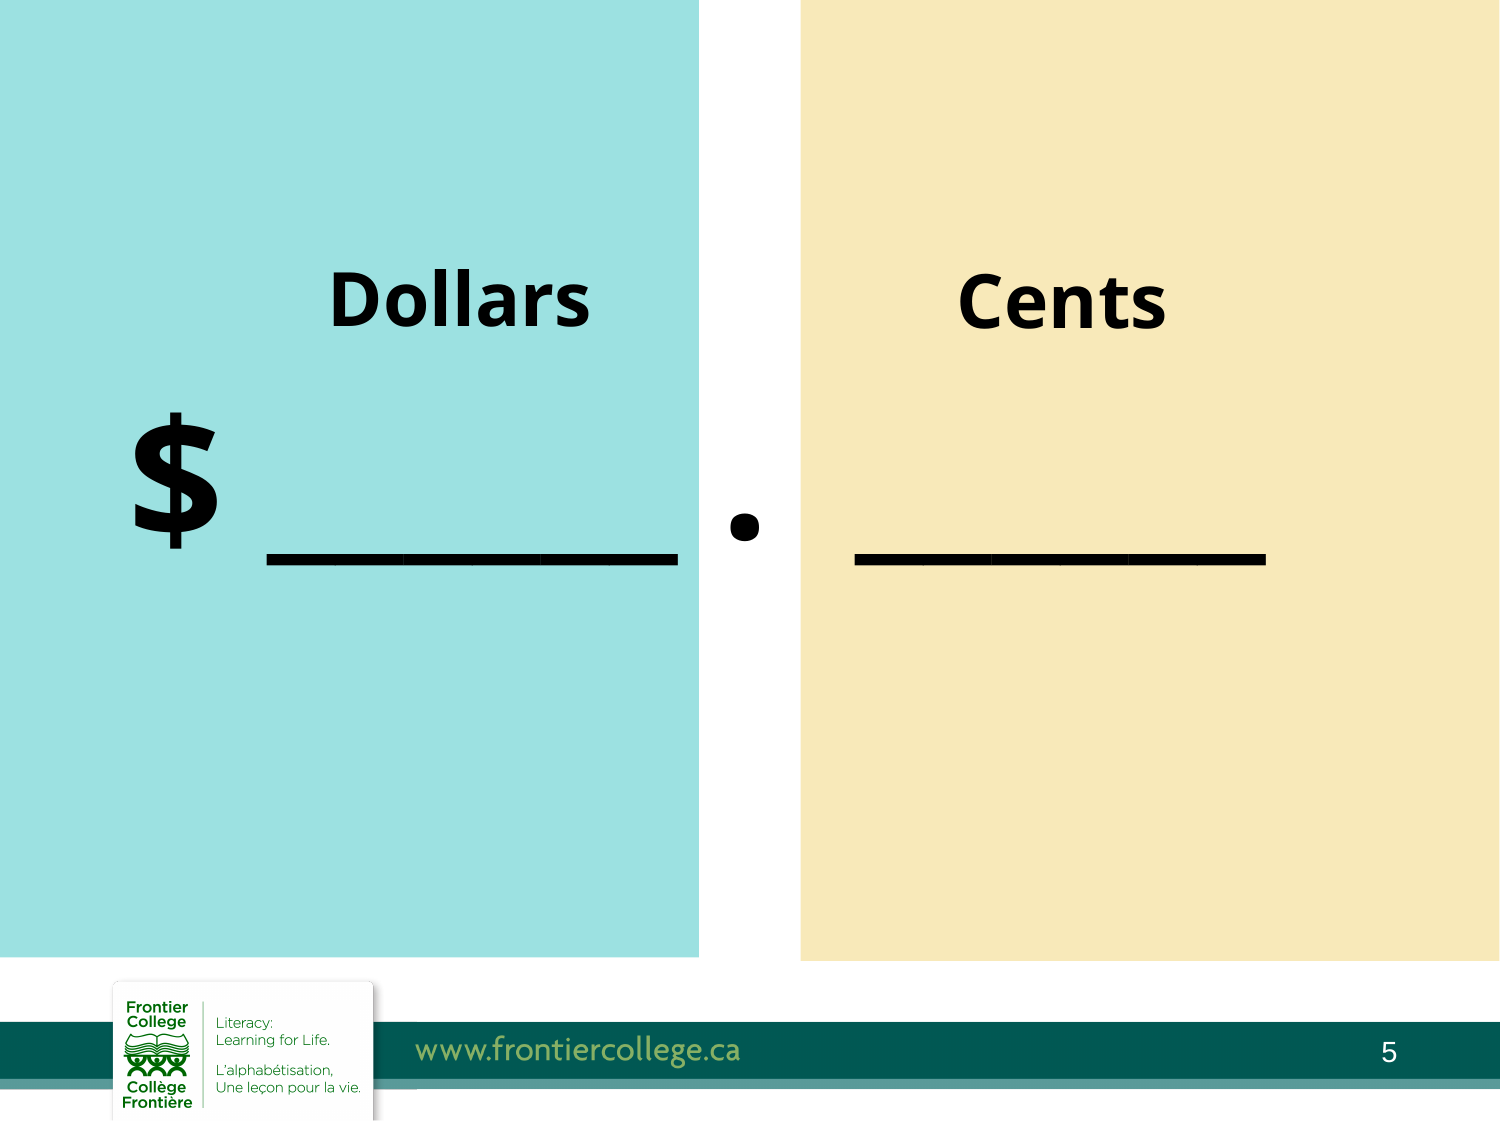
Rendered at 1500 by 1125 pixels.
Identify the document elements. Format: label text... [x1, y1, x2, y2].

text_box [800, 0, 1500, 961]
text_box [0, 0, 699, 958]
text_box $ ______ . ______ [113, 365, 1438, 581]
text_box Dollars [312, 243, 644, 349]
text_box Cents [942, 245, 1273, 351]
picture [0, 973, 1500, 1121]
